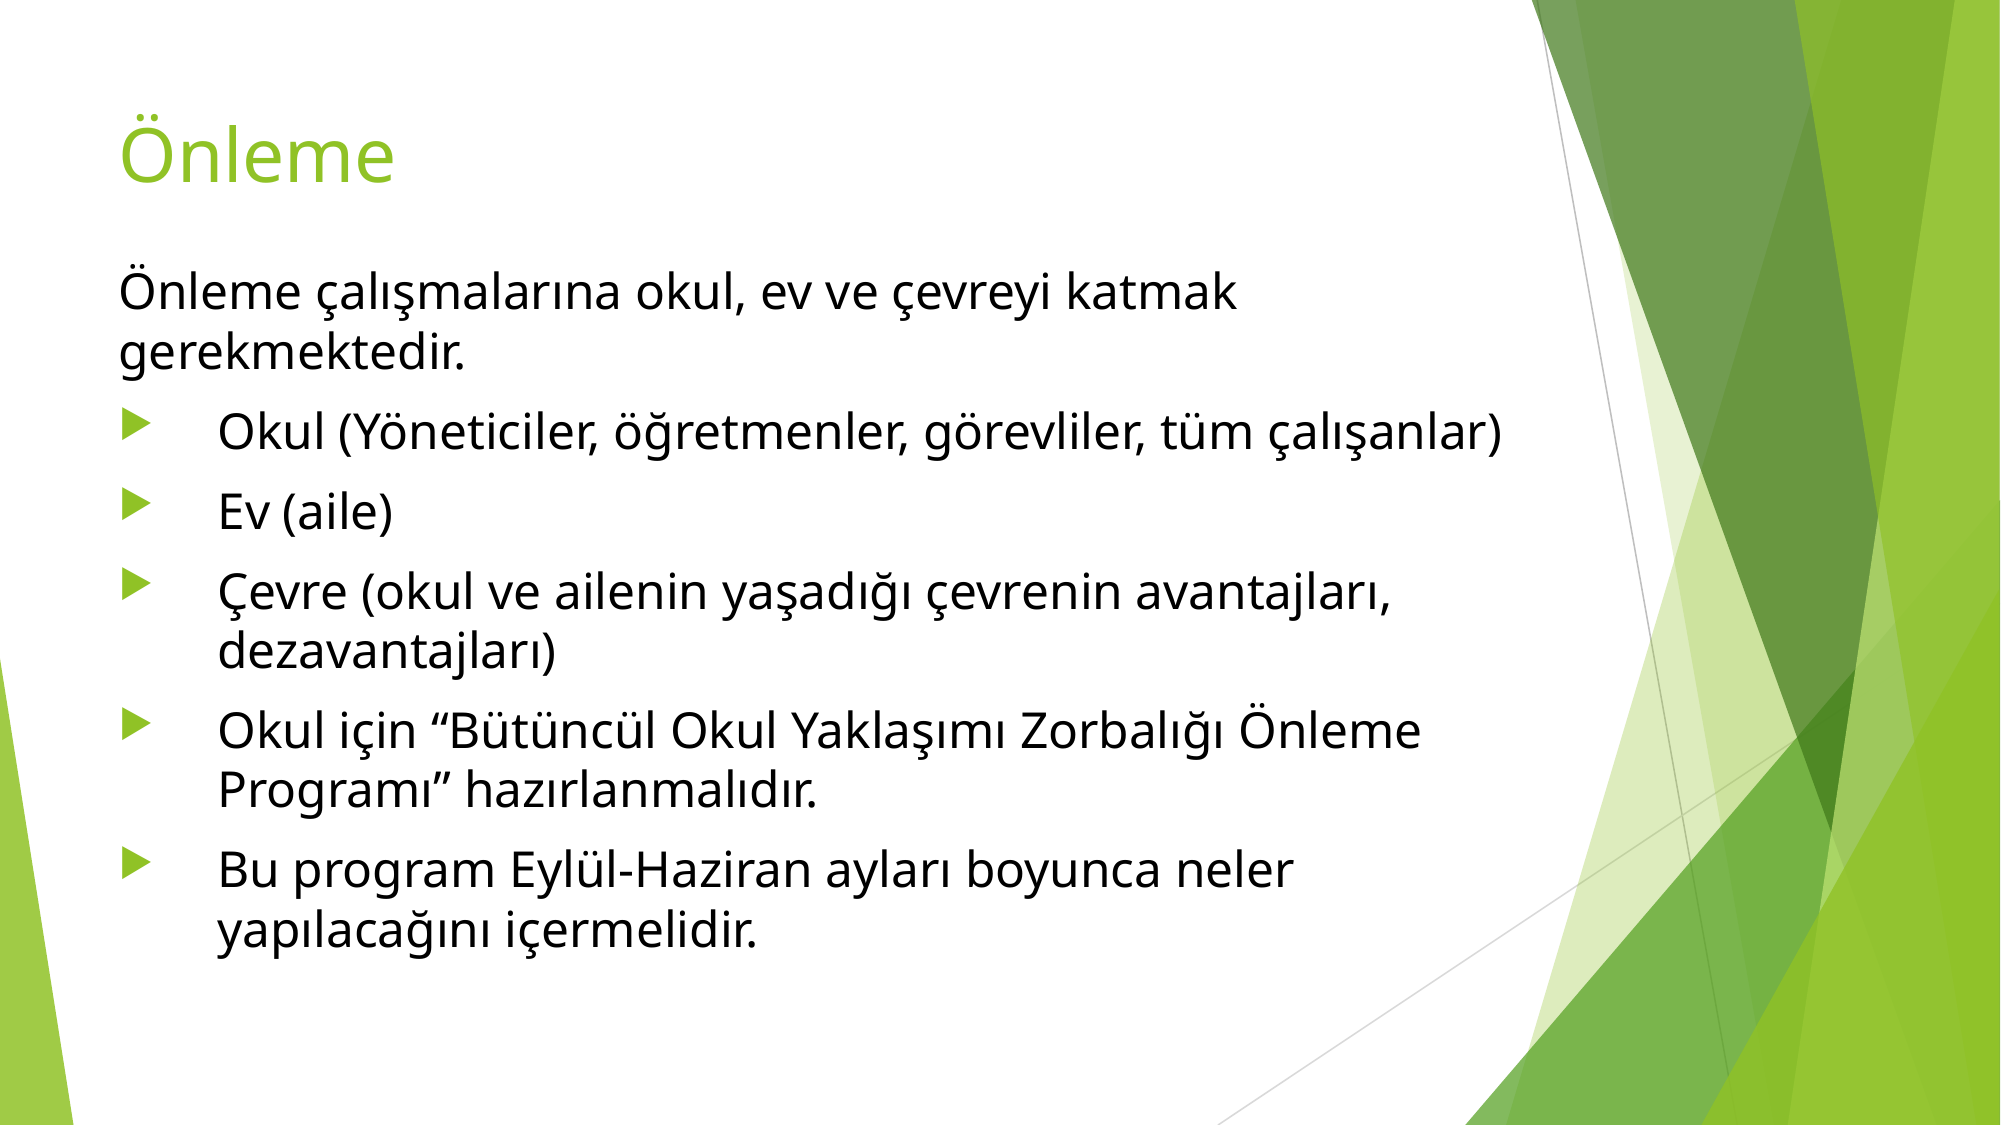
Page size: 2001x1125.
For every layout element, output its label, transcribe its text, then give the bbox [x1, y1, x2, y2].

list Önleme çalışmalarına okul, ev ve çevreyi katmak gerekmektedir. Okul (Yöneticiler, öğretmenler, görevliler, tüm çalışanlar) Ev (aile) Çevre (okul ve ailenin yaşadığı çevrenin avantajları, dezavantajları) Okul için “Bütüncül Okul Yaklaşımı Zorbalığı Önleme Programı” hazırlanmalıdır. Bu program Eylül-Haziran ayları boyunca neler yapılacağını içermelidir. [110, 252, 1522, 992]
title Önleme [110, 99, 1522, 252]
